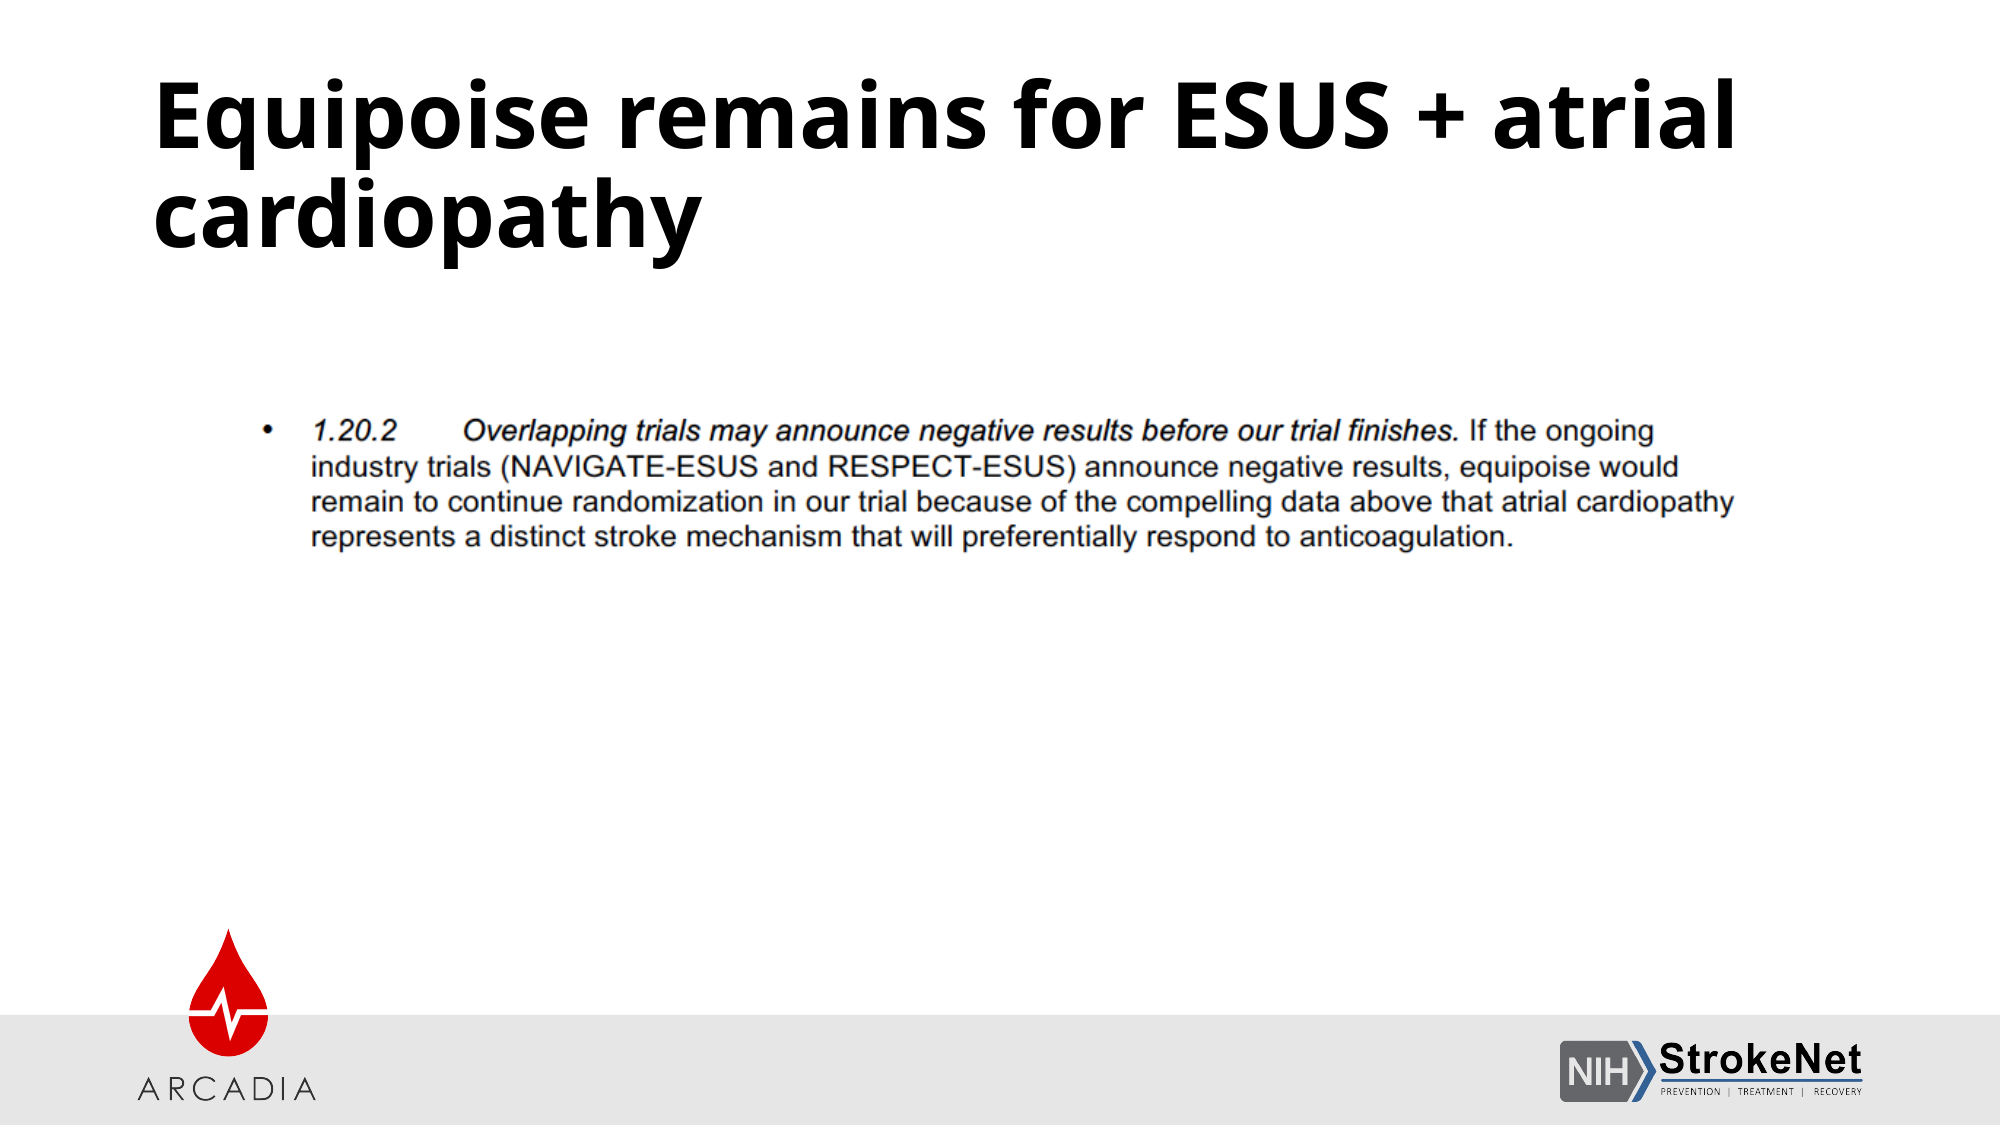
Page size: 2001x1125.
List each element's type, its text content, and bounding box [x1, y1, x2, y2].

picture [1560, 1037, 1863, 1102]
picture [137, 928, 316, 1101]
picture [241, 406, 1775, 561]
title Equipoise remains for ESUS + atrial cardiopathy [137, 59, 1911, 278]
